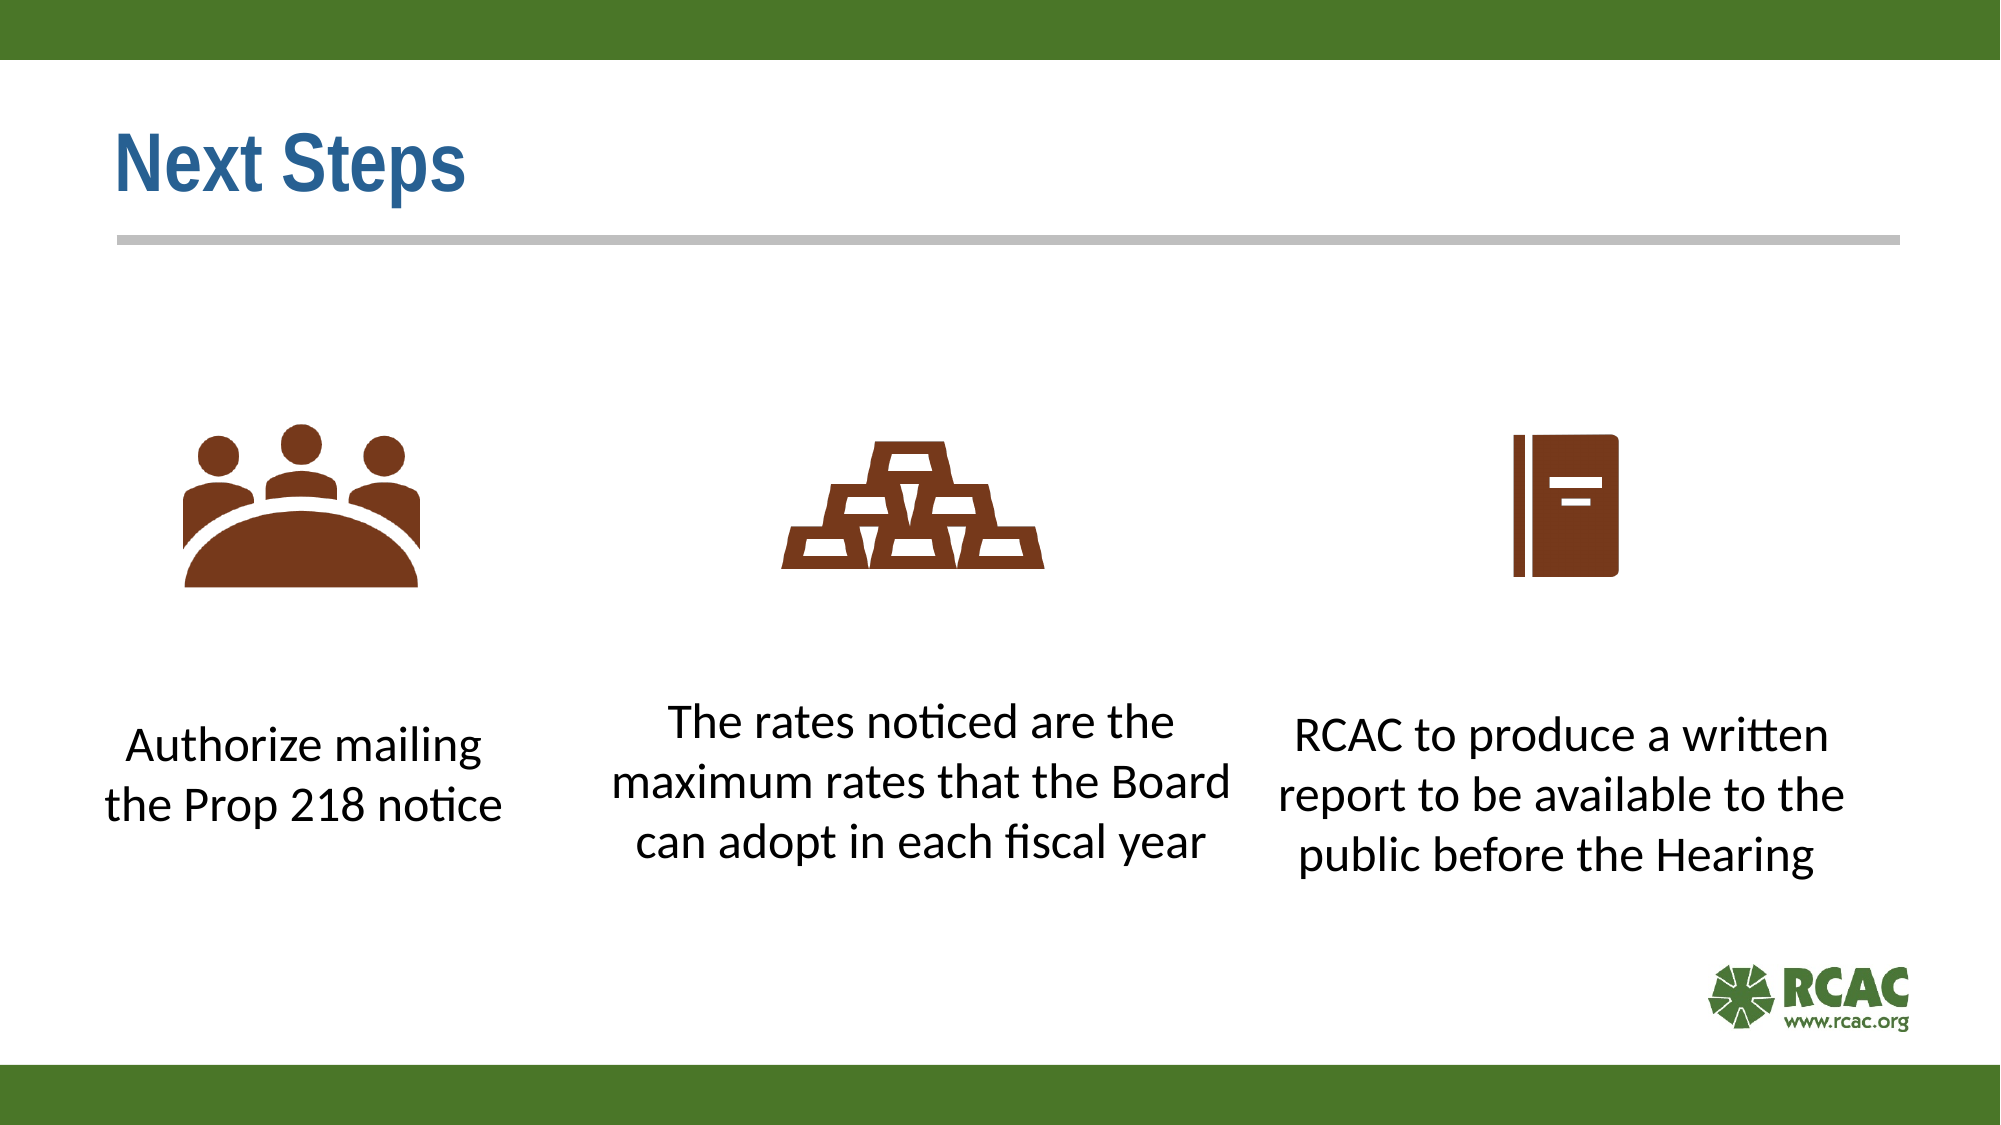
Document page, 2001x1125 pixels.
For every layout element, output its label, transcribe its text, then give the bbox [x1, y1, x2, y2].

title Next Steps [99, 90, 1900, 225]
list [99, 303, 1901, 1010]
picture [1708, 964, 1909, 1032]
